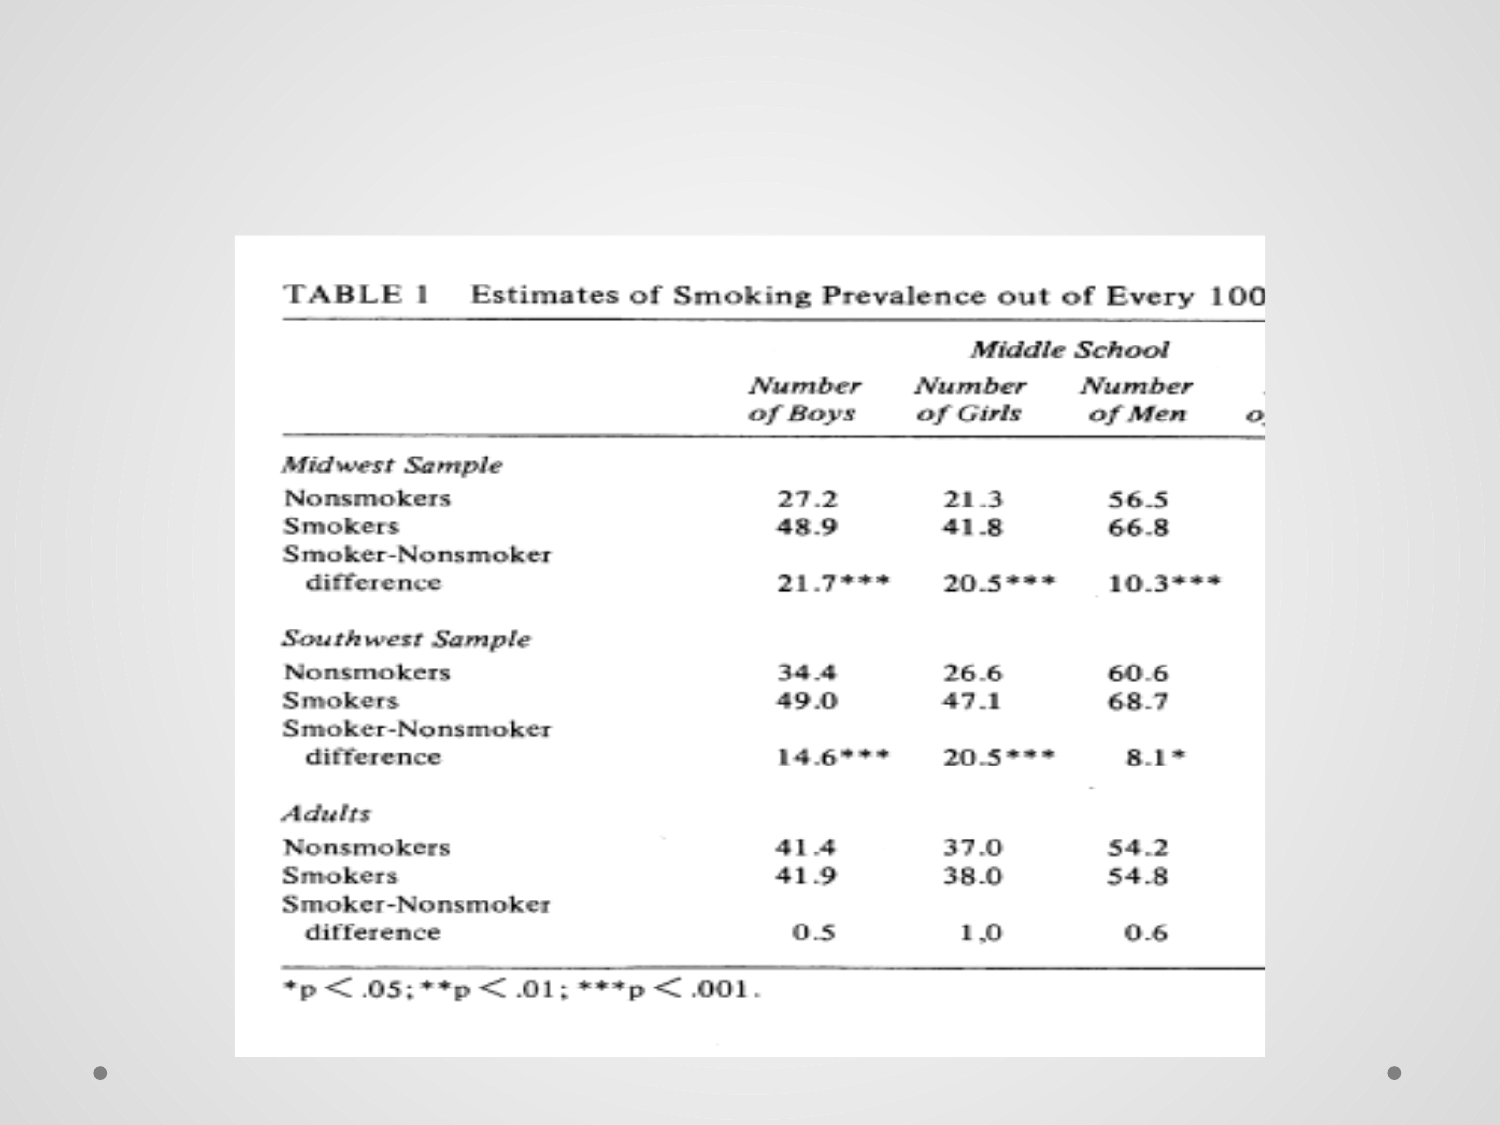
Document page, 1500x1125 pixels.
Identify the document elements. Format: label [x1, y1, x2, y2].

list [87, 130, 1413, 1125]
